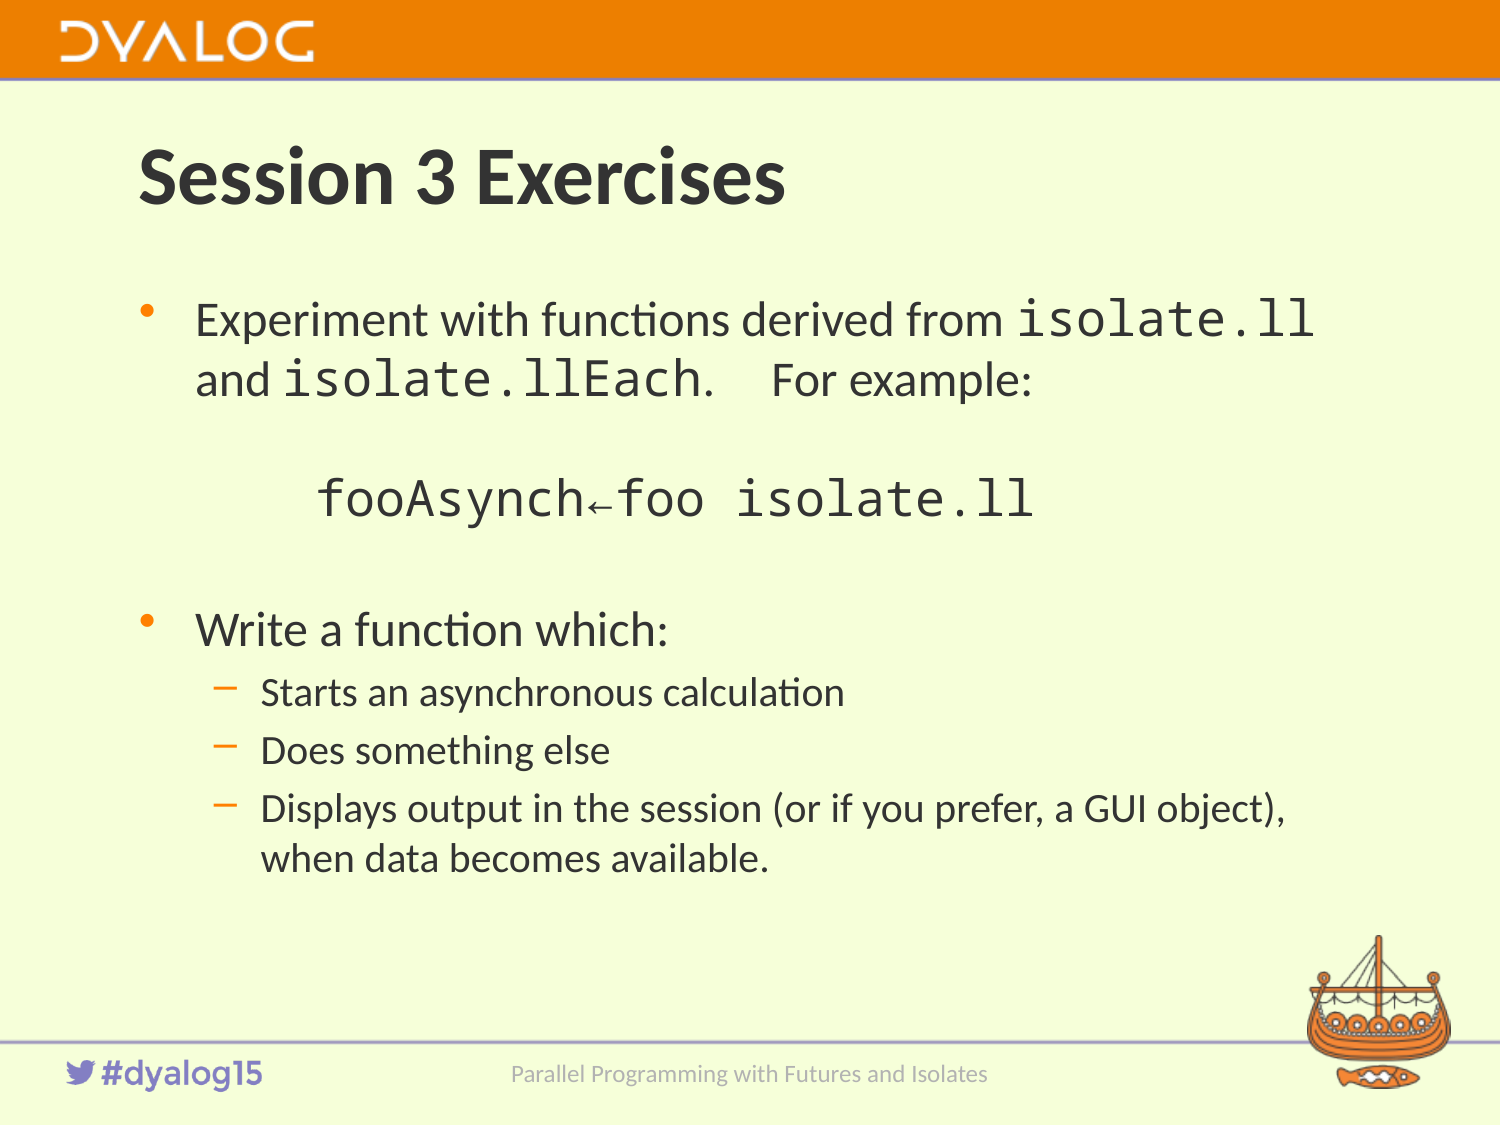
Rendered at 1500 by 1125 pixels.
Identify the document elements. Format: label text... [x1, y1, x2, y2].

title Session 3 Exercises [123, 113, 1376, 254]
footer Parallel Programming with Futures and Isolates [395, 1042, 1105, 1103]
picture [0, 0, 1500, 1125]
list Experiment with functions derived from isolate.ll and isolate.llEach. For example: fooAsynch←foo isolate.ll Write a function which: Starts an asynchronous calculation Does something else Displays output in the session (or if you prefer, a GUI object), when data becomes available. [123, 278, 1376, 988]
